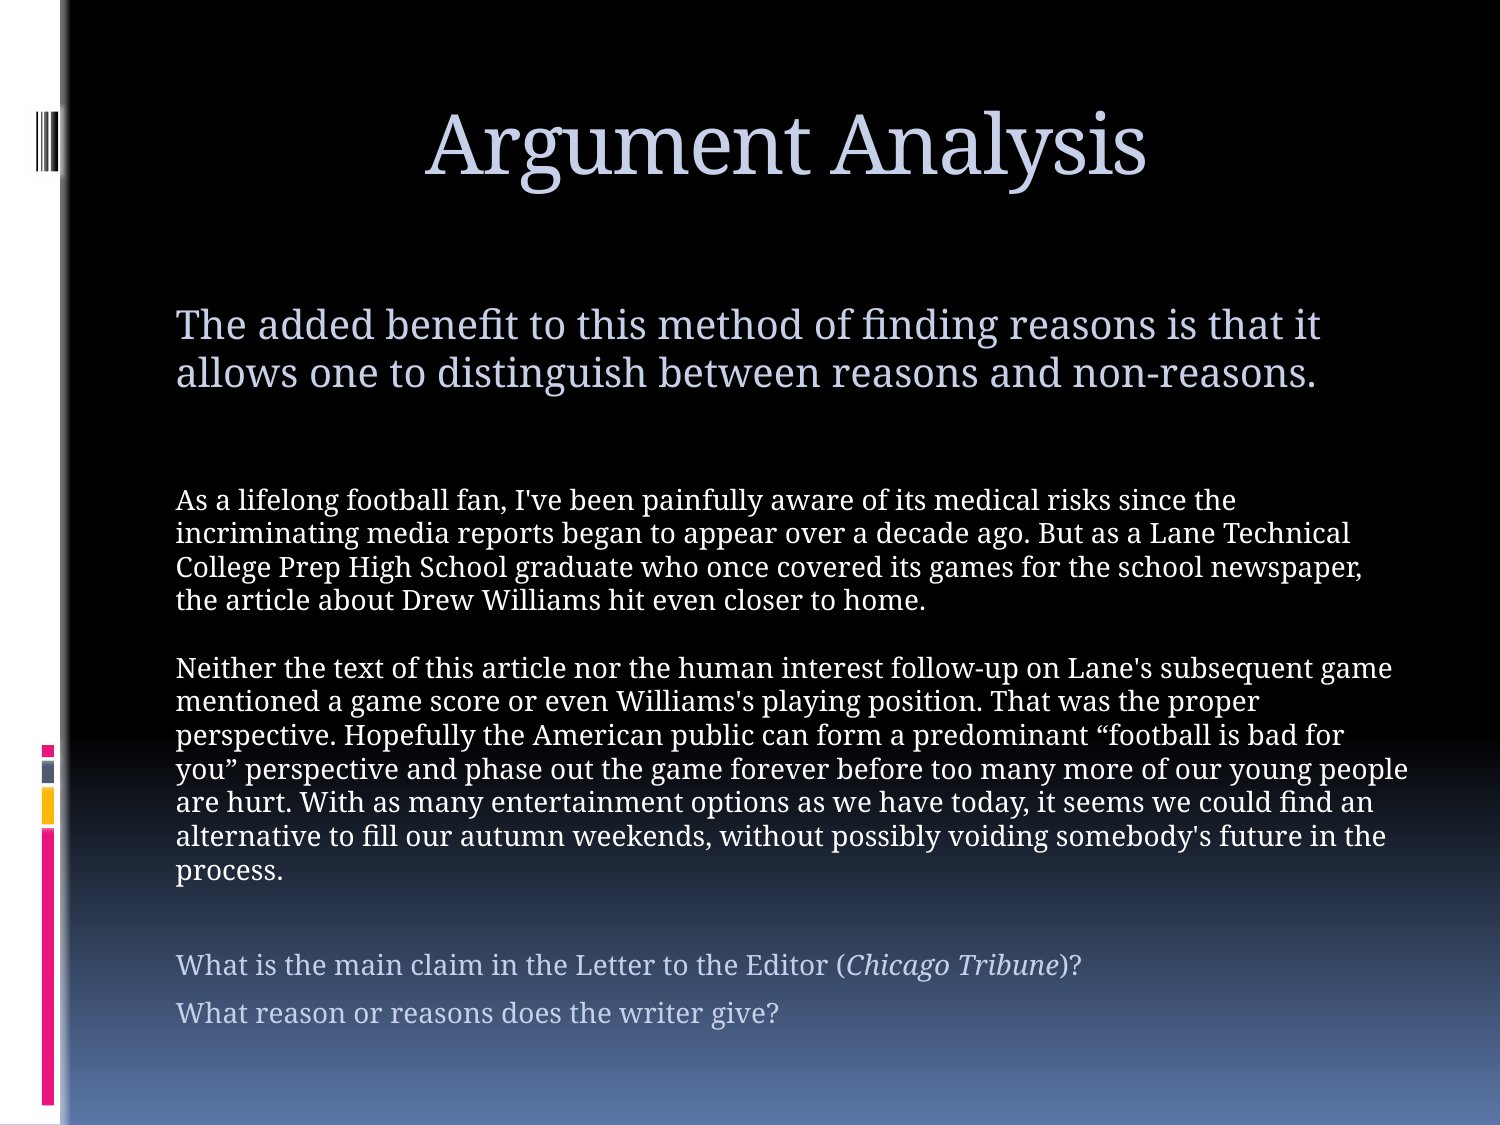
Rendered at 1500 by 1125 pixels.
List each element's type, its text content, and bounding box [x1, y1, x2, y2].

title Argument Analysis [150, 83, 1425, 234]
list The added benefit to this method of finding reasons is that it allows one to distinguish between reasons and non-reasons. As a lifelong football fan, I've been painfully aware of its medical risks since the incriminating media reports began to appear over a decade ago. But as a Lane Technical College Prep High School graduate who once covered its games for the school newspaper, the article about Drew Williams hit even closer to home. Neither the text of this article nor the human interest follow-up on Lane's subsequent game mentioned a game score or even Williams's playing position. That was the proper perspective. Hopefully the American public can form a predominant “football is bad for you” perspective and phase out the game forever before too many more of our young people are hurt. With as many entertainment options as we have today, it seems we could find an alternative to fill our autumn weekends, without possibly voiding somebody's future in the process. What is the main claim in the Letter to the Editor (Chicago Tribune)? What reason or reasons does the writer give? [150, 292, 1425, 1043]
